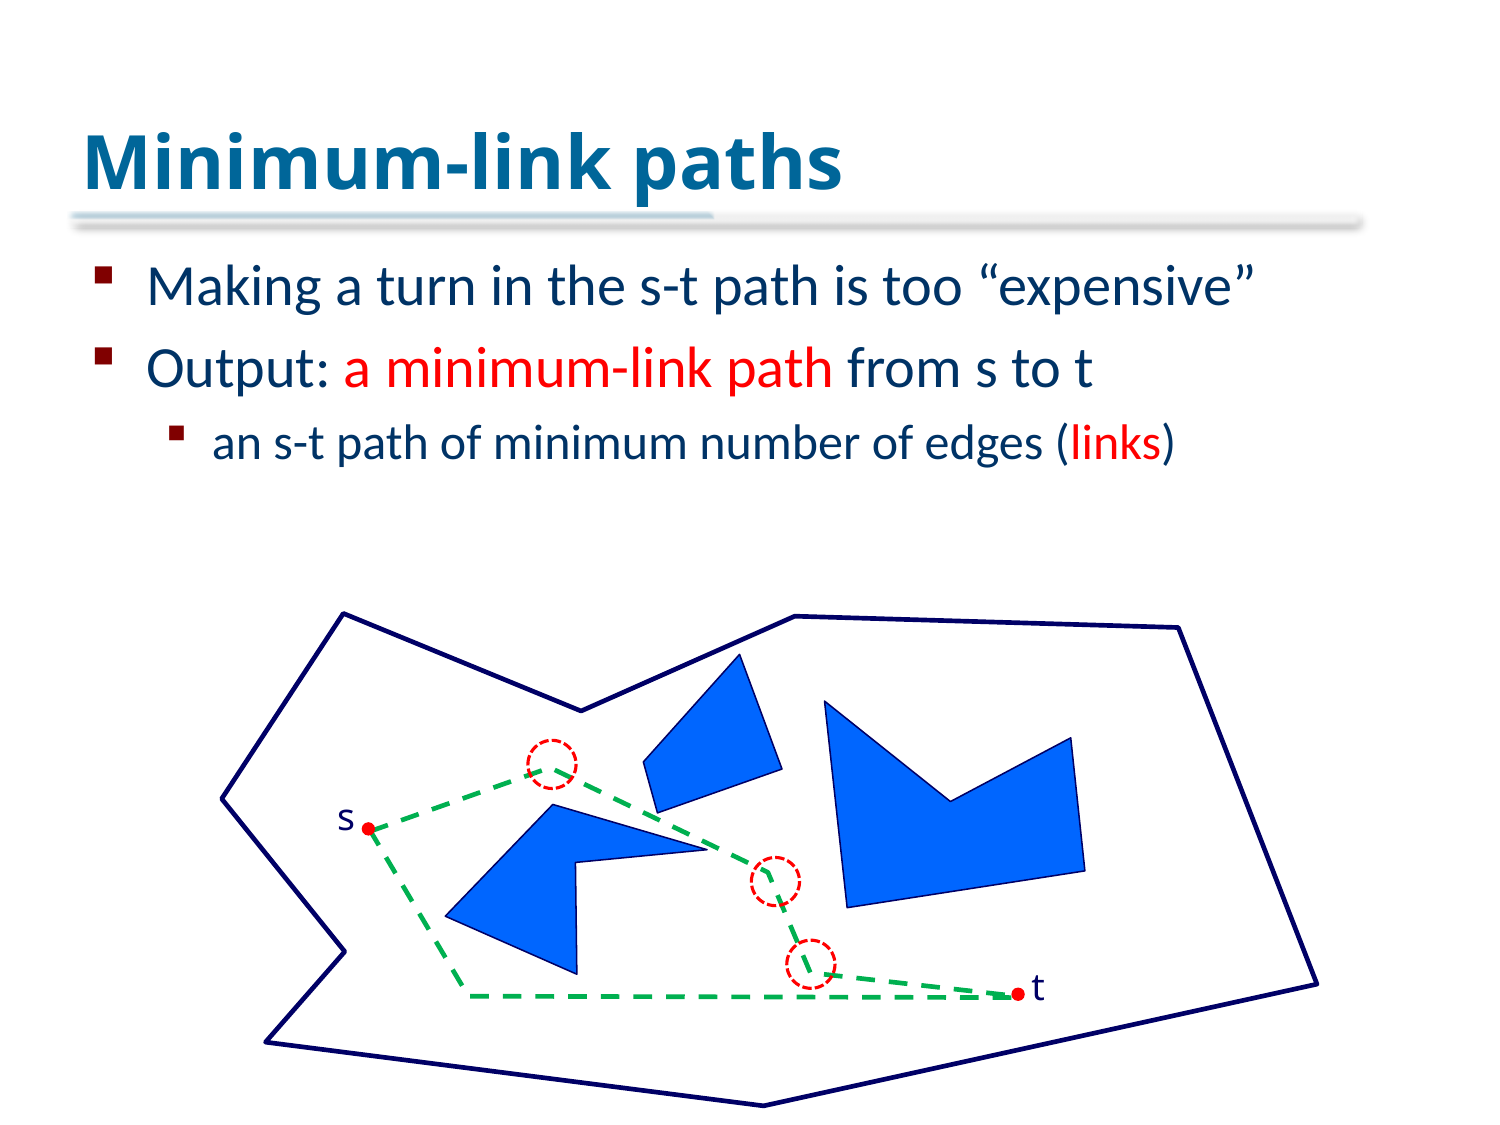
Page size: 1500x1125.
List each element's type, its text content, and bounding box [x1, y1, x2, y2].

text_box [375, 775, 797, 939]
text_box t [1016, 955, 1060, 1016]
text_box [362, 822, 375, 835]
text_box [1012, 988, 1025, 1001]
text_box s [322, 786, 370, 846]
text_box [372, 830, 1012, 998]
text_box [751, 857, 800, 906]
text_box [824, 701, 1085, 908]
text_box [804, 940, 828, 947]
text_box [527, 740, 577, 789]
title Minimum-link paths [66, 24, 1342, 213]
text_box [221, 613, 1317, 1106]
text_box [643, 654, 783, 813]
list Making a turn in the s-t path is too “expensive” Output: a minimum-link path from s to t an s-t path of minimum number of edges (links) [74, 239, 1412, 433]
